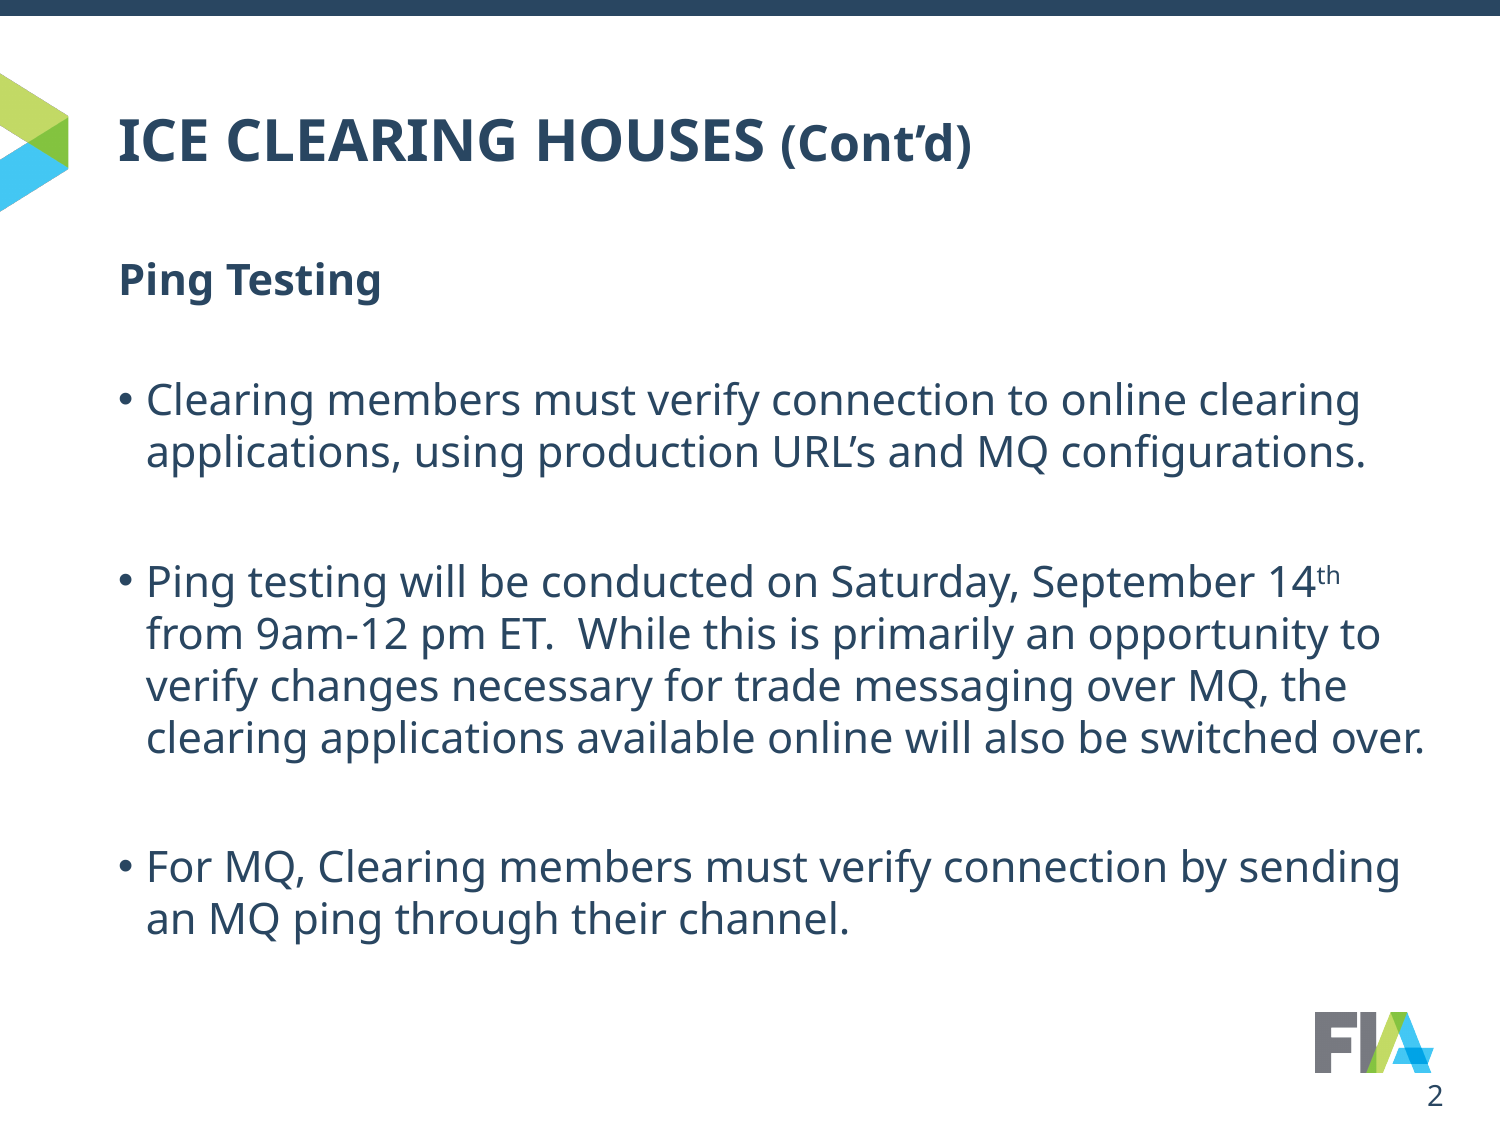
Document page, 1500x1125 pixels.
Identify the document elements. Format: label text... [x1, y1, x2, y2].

title ICE CLEARING HOUSES (Cont’d) [103, 33, 1397, 250]
picture [1315, 1012, 1434, 1073]
list Ping Testing Clearing members must verify connection to online clearing applications, using production URL’s and MQ configurations. Ping testing will be conducted on Saturday, September 14th from 9am-12 pm ET. While this is primarily an opportunity to verify changes necessary for trade messaging over MQ, the clearing applications available online will also be switched over. For MQ, Clearing members must verify connection by sending an MQ ping through their channel. [103, 250, 1454, 999]
